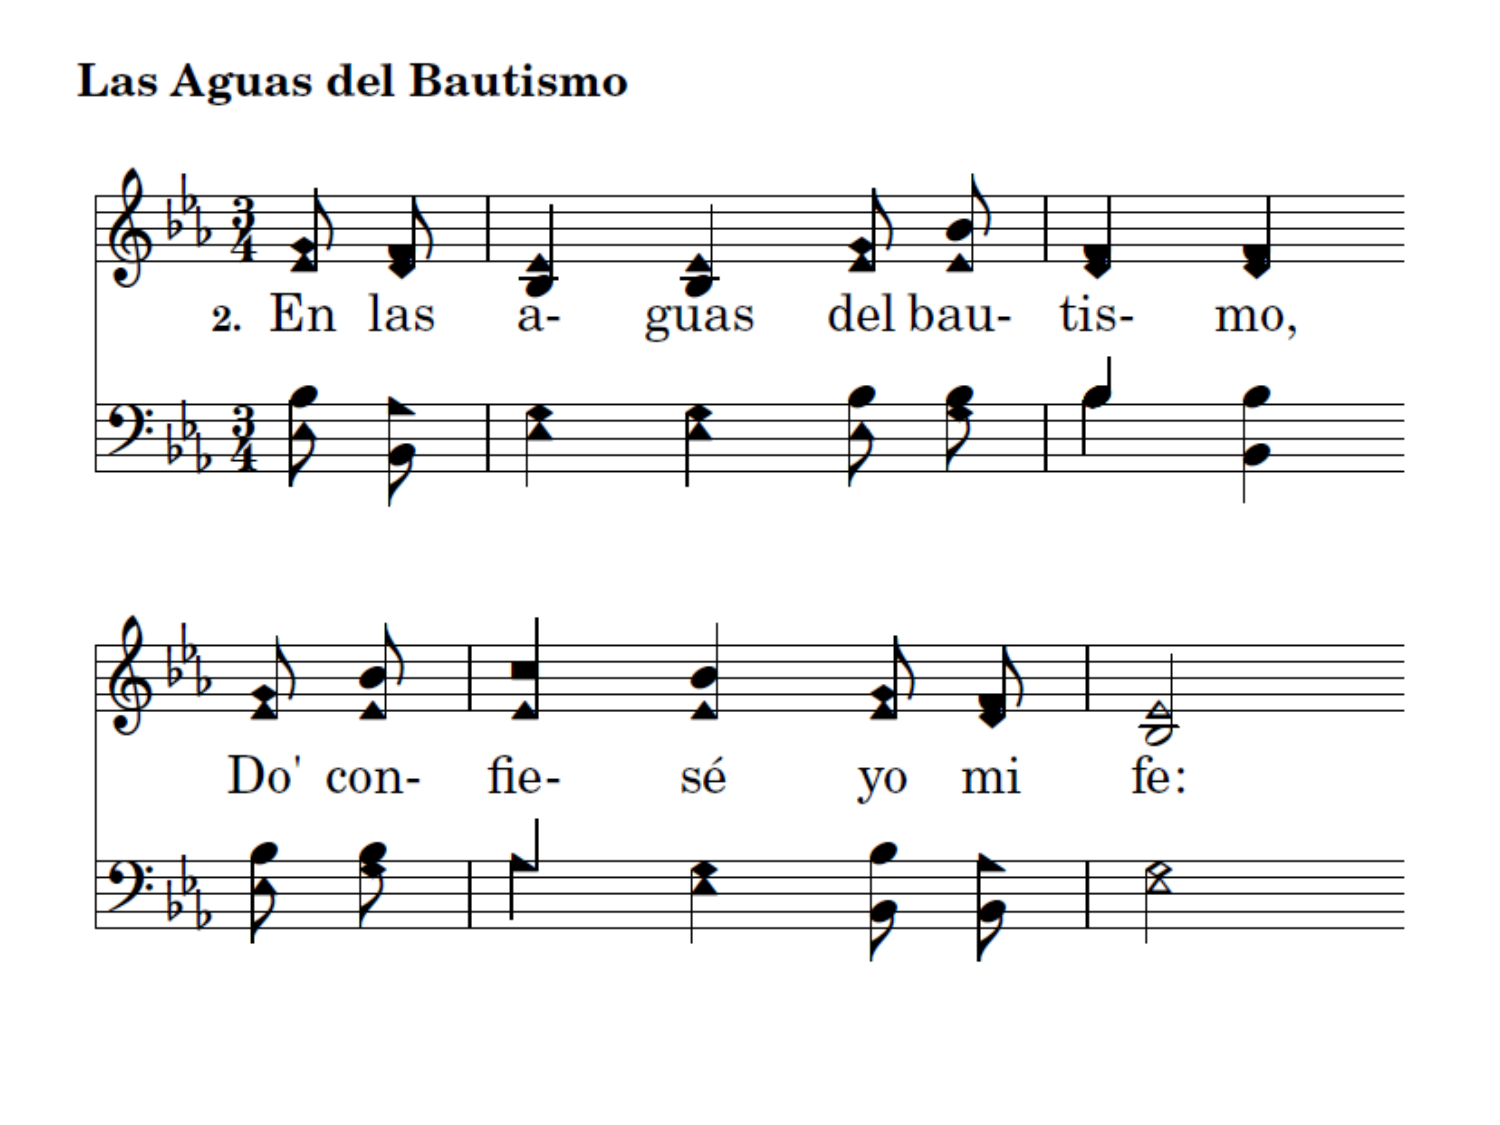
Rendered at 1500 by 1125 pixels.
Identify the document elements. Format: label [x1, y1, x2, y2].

picture [67, 49, 640, 113]
picture [79, 143, 1421, 982]
